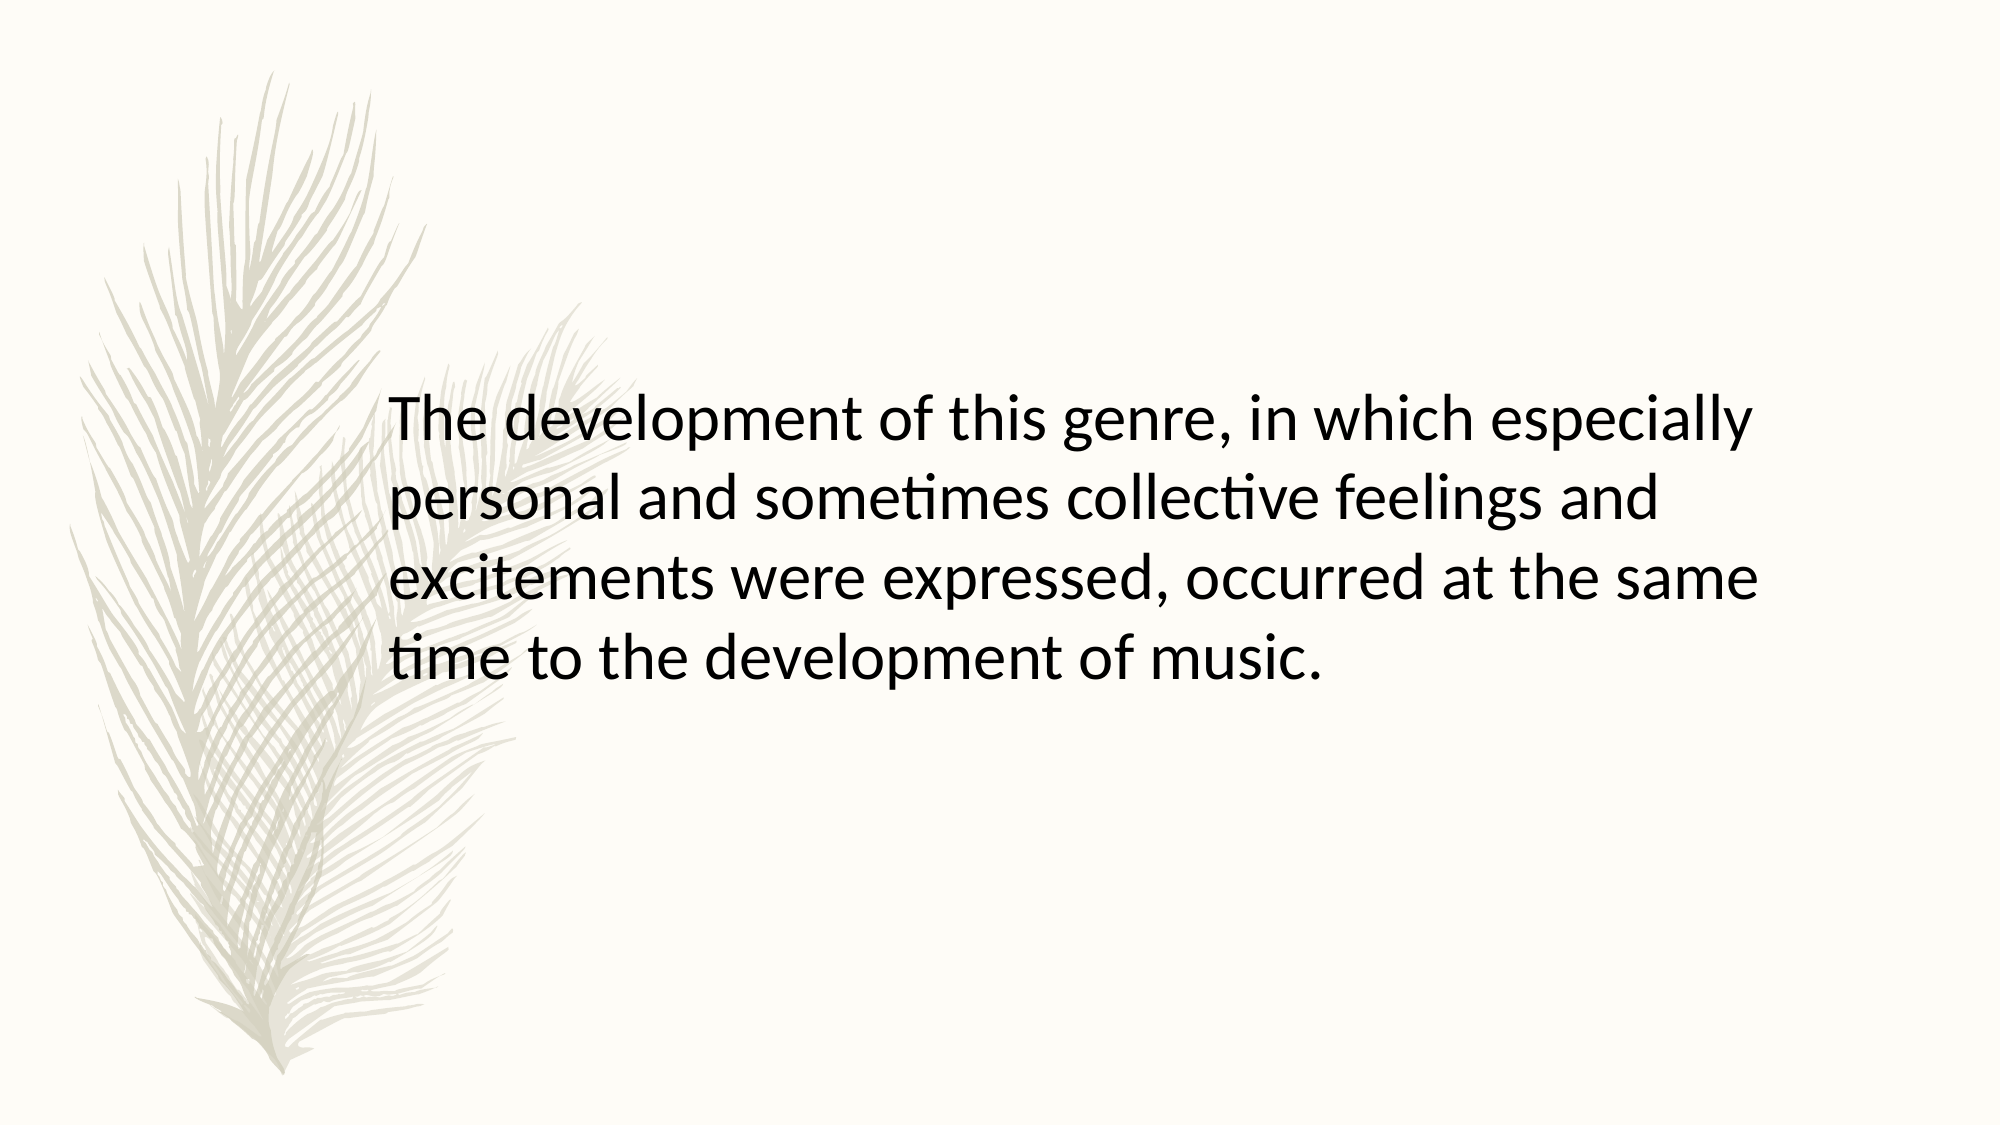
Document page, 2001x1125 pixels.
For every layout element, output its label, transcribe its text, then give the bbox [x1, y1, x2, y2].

text_box The development of this genre, in which especially personal and sometimes collective feelings and excitements were expressed, occurred at the same time to the development of music. [373, 365, 1828, 701]
